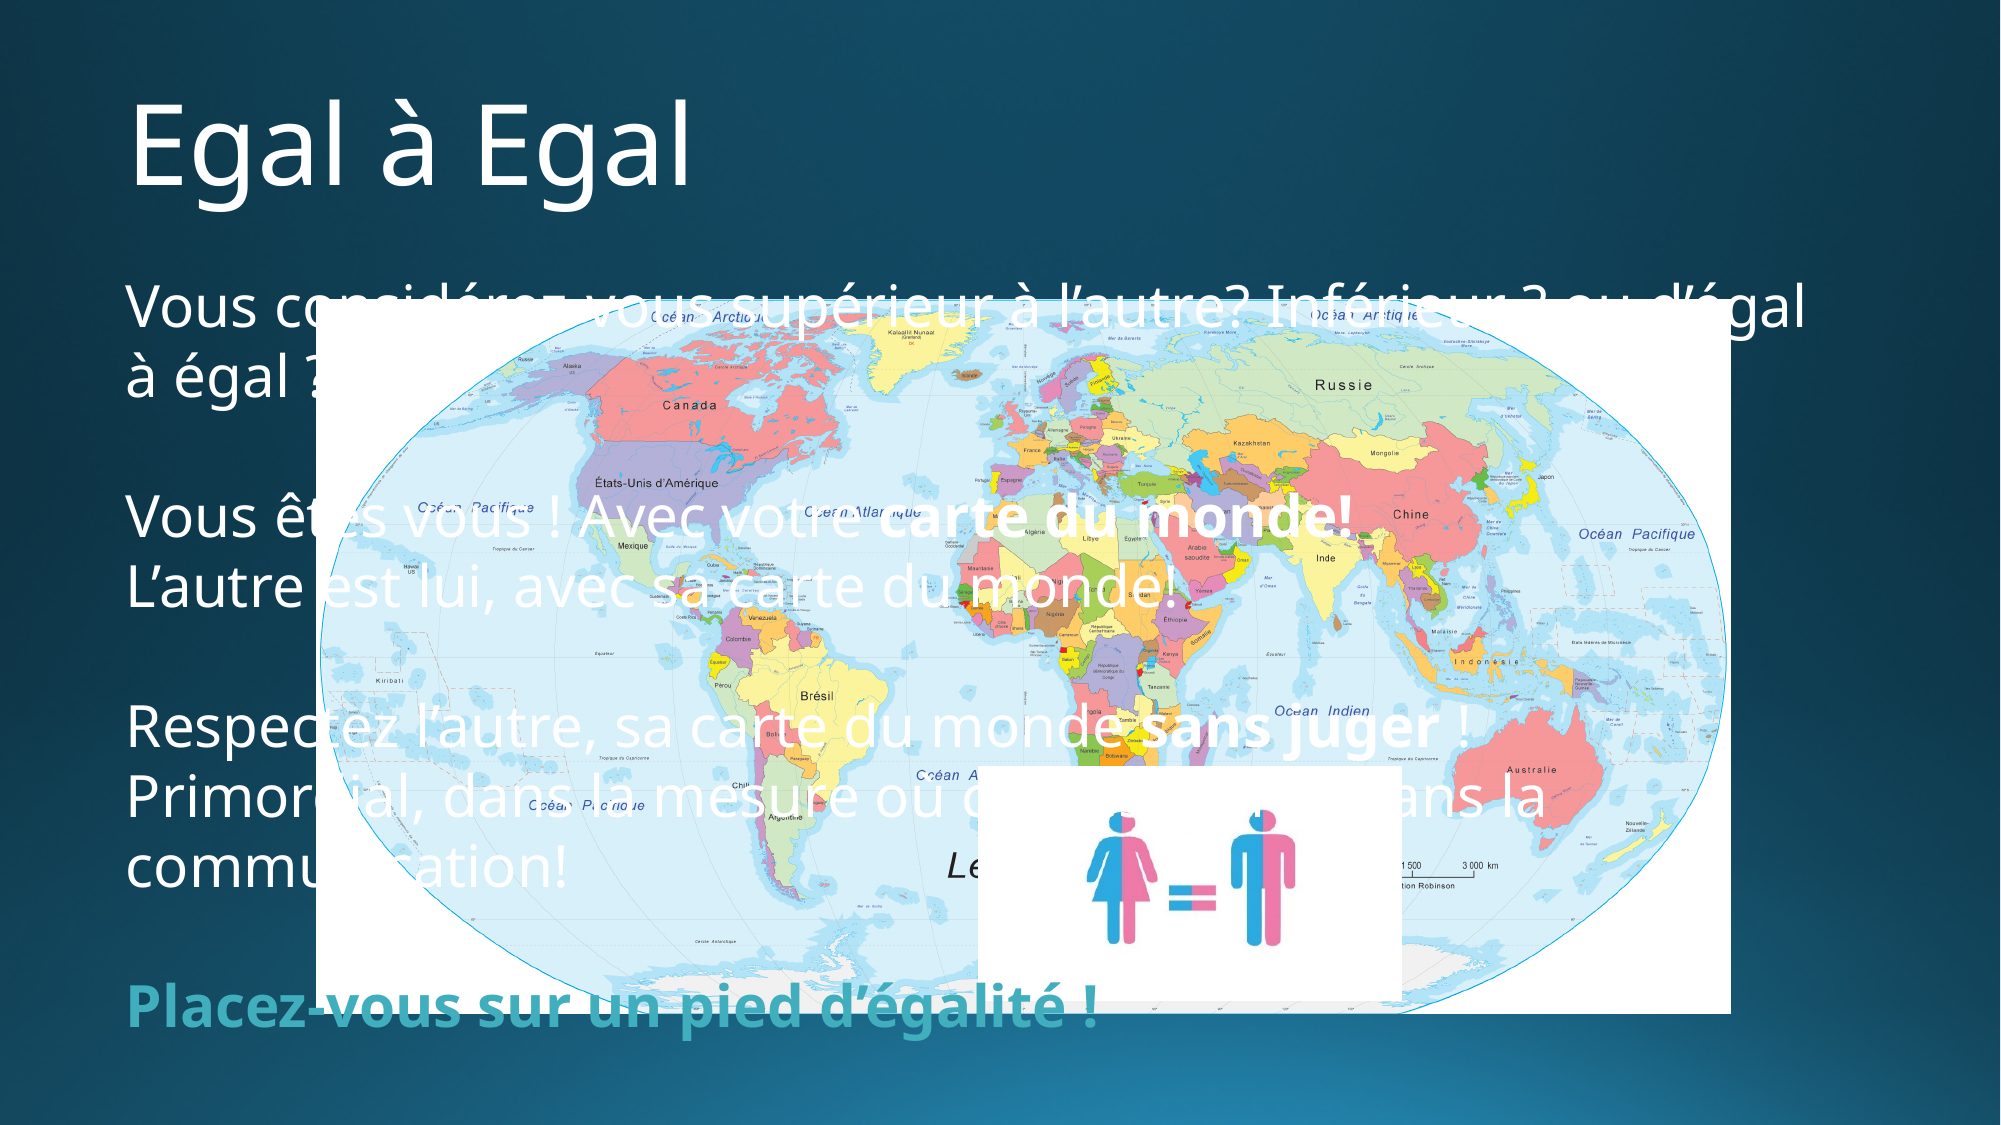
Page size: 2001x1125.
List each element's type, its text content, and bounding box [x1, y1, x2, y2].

text_box Vous considérez-vous supérieur à l’autre? Inférieur ? ou d’égal à égal ? Vous êtes vous ! Avec votre carte du monde! L’autre est lui, avec sa carte du monde! Respectez l’autre, sa carte du monde sans juger ! Primordial, dans la mesure où cela est perçu dans la communication! Placez-vous sur un pied d’égalité ! [111, 261, 1847, 1047]
title Egal à Egal [111, 36, 1762, 261]
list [316, 299, 1731, 1014]
picture [0, 0, 2001, 1125]
